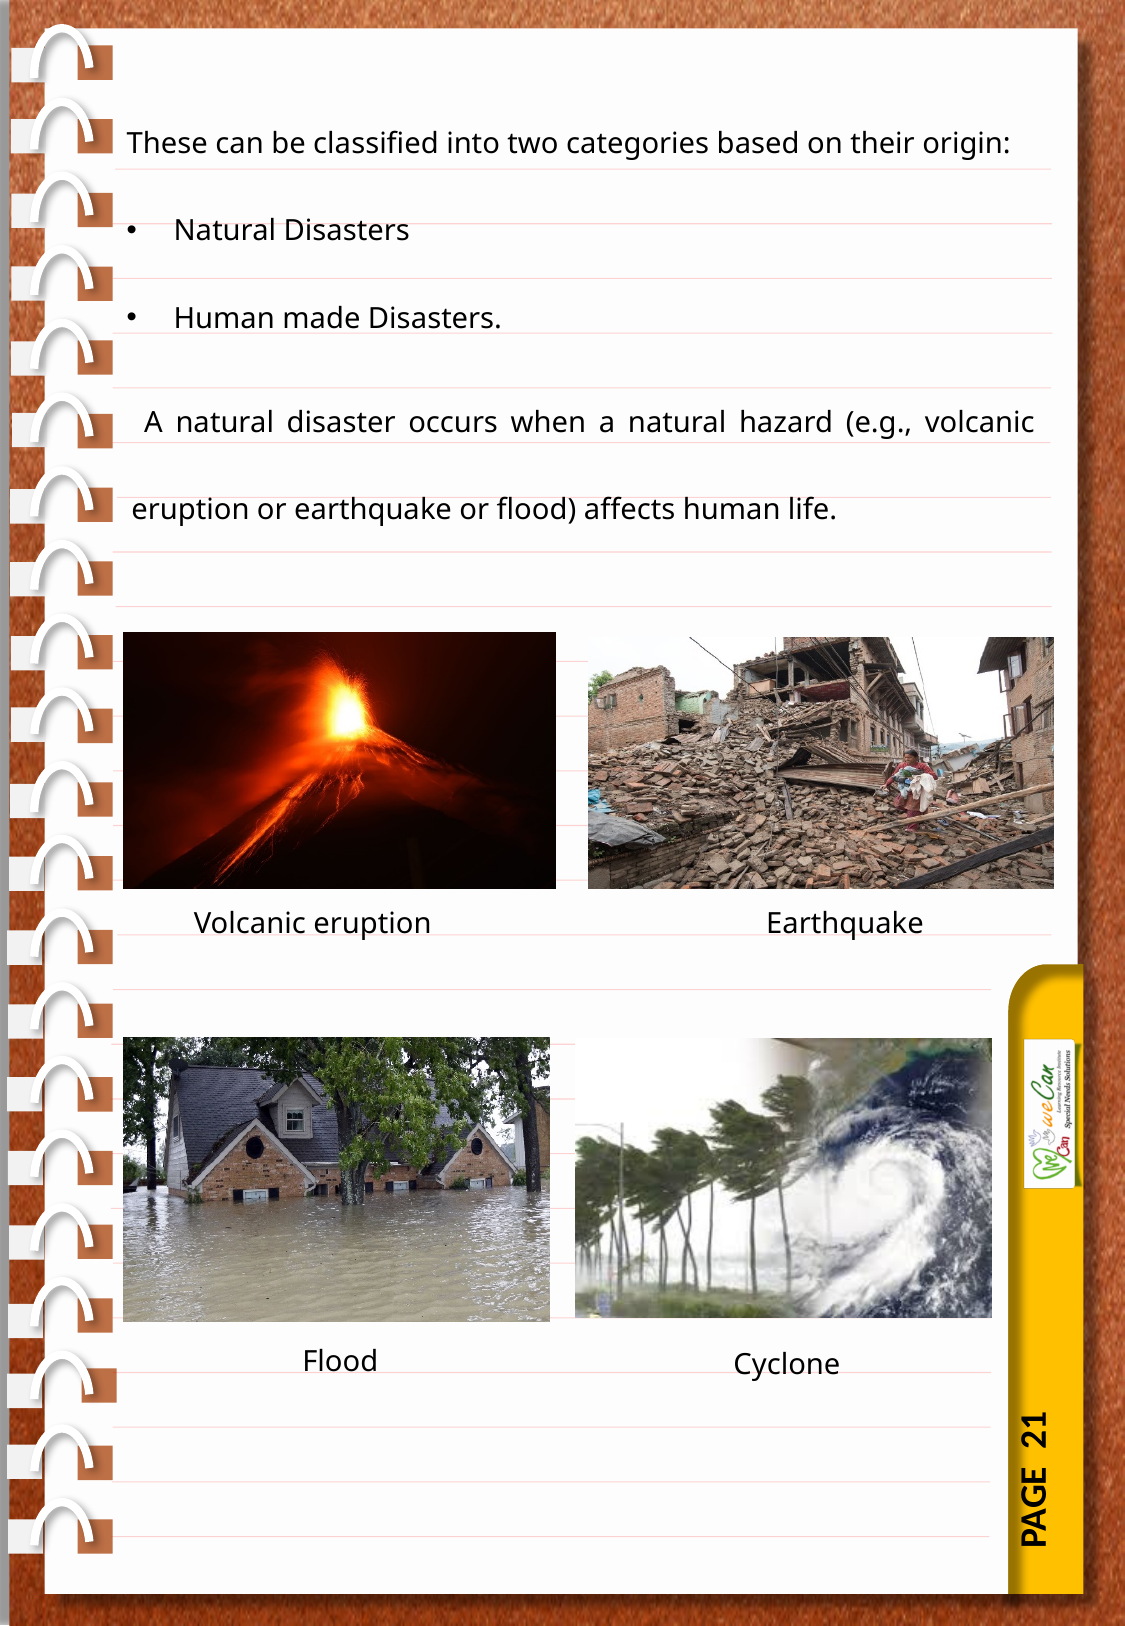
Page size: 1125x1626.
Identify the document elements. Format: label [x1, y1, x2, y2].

picture [123, 1037, 550, 1322]
picture [575, 1038, 1125, 1319]
picture [588, 637, 1054, 889]
picture [123, 632, 556, 889]
text_box [7, 0, 1125, 1625]
